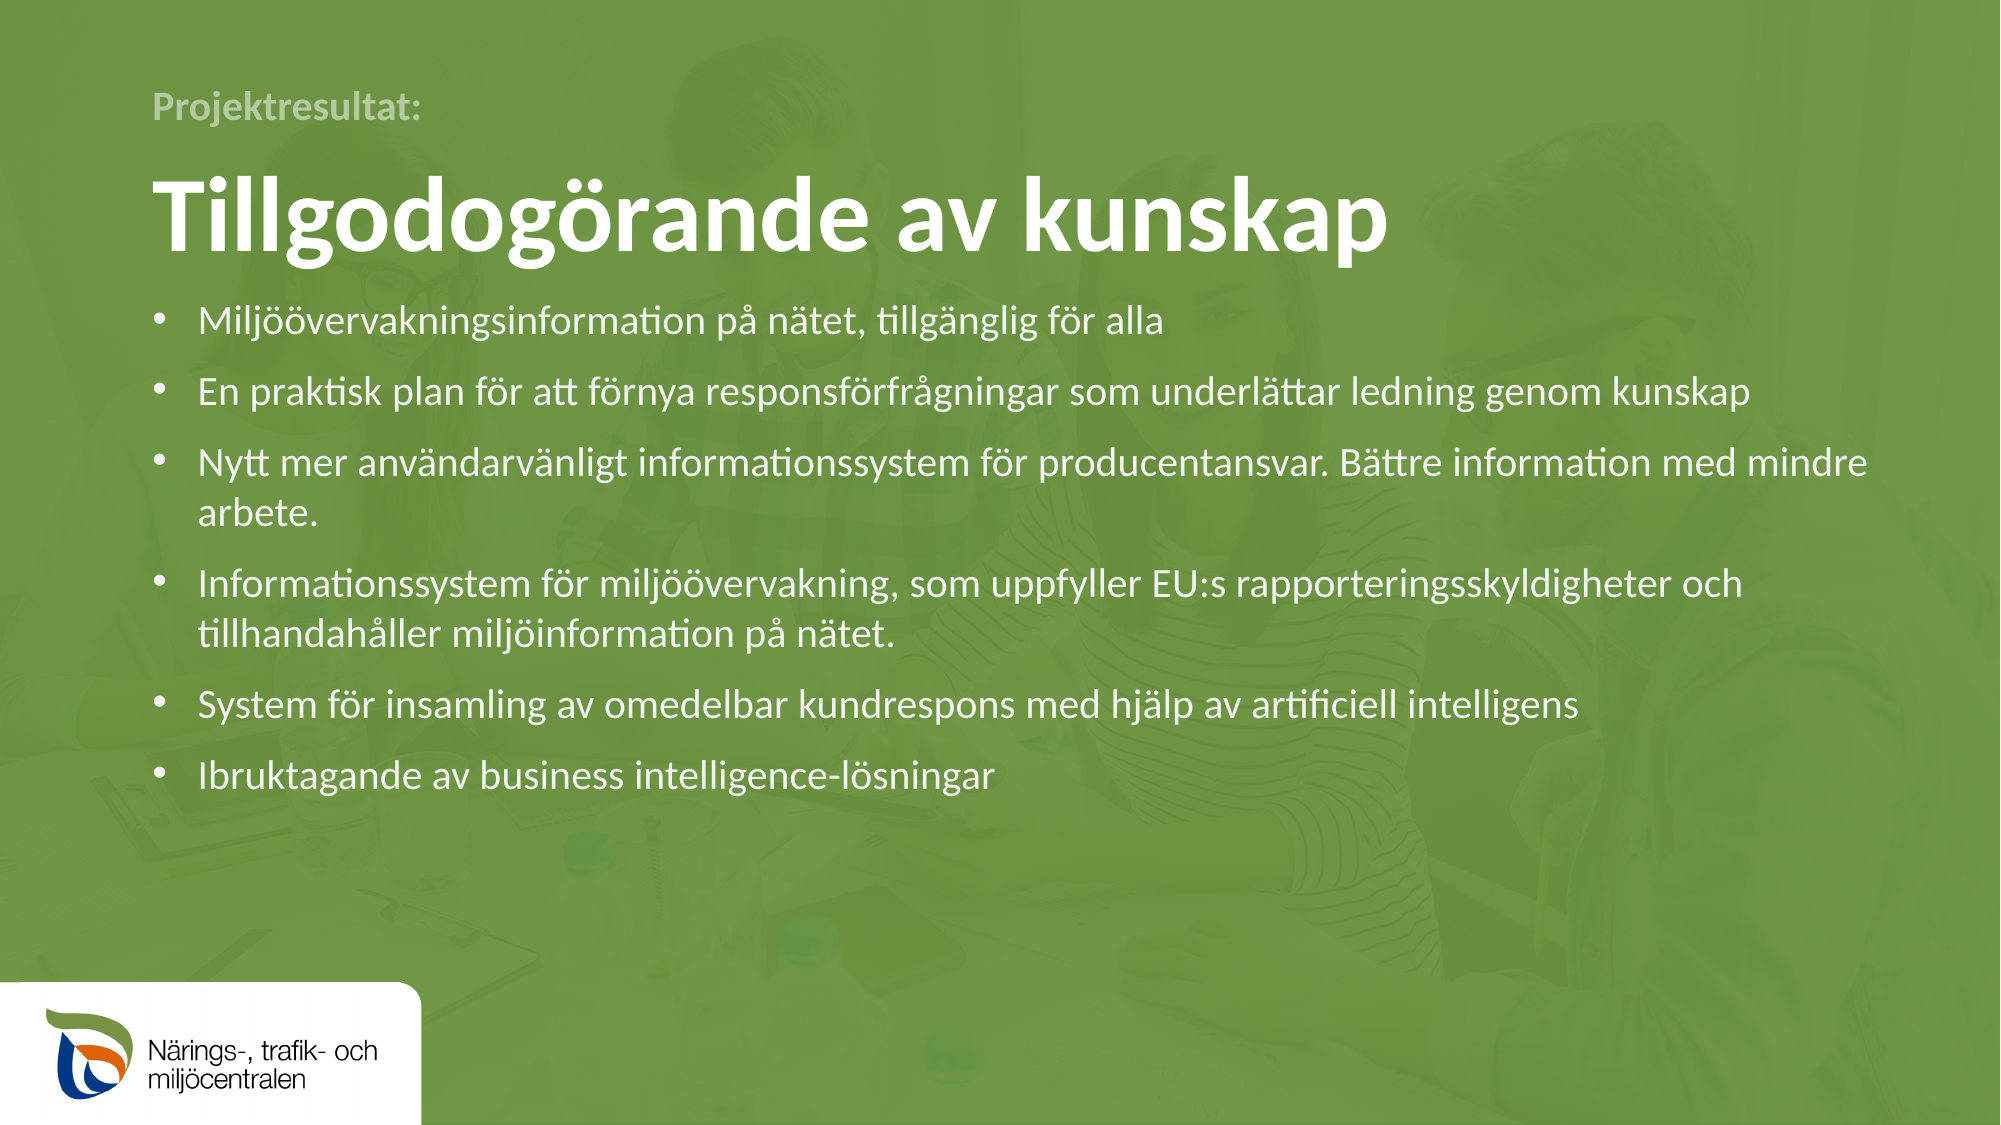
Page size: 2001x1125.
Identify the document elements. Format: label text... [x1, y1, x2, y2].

list Miljöövervakningsinformation på nätet, tillgänglig för alla En praktisk plan för att förnya responsförfrågningar som underlättar ledning genom kunskap Nytt mer användarvänligt informationssystem för producentansvar. Bättre information med mindre arbete. Informationssystem för miljöövervakning, som uppfyller EU:s rapporteringsskyldigheter och tillhandahåller miljöinformation på nätet. System för insamling av omedelbar kundrespons med hjälp av artificiell intelligens Ibruktagande av business intelligence-lösningar [137, 285, 1896, 955]
picture [20, 982, 401, 1123]
text_box [1054, 299, 1896, 942]
list Tillgodogörande av kunskap [137, 151, 1883, 283]
list Projektresultat: [137, 77, 1883, 120]
